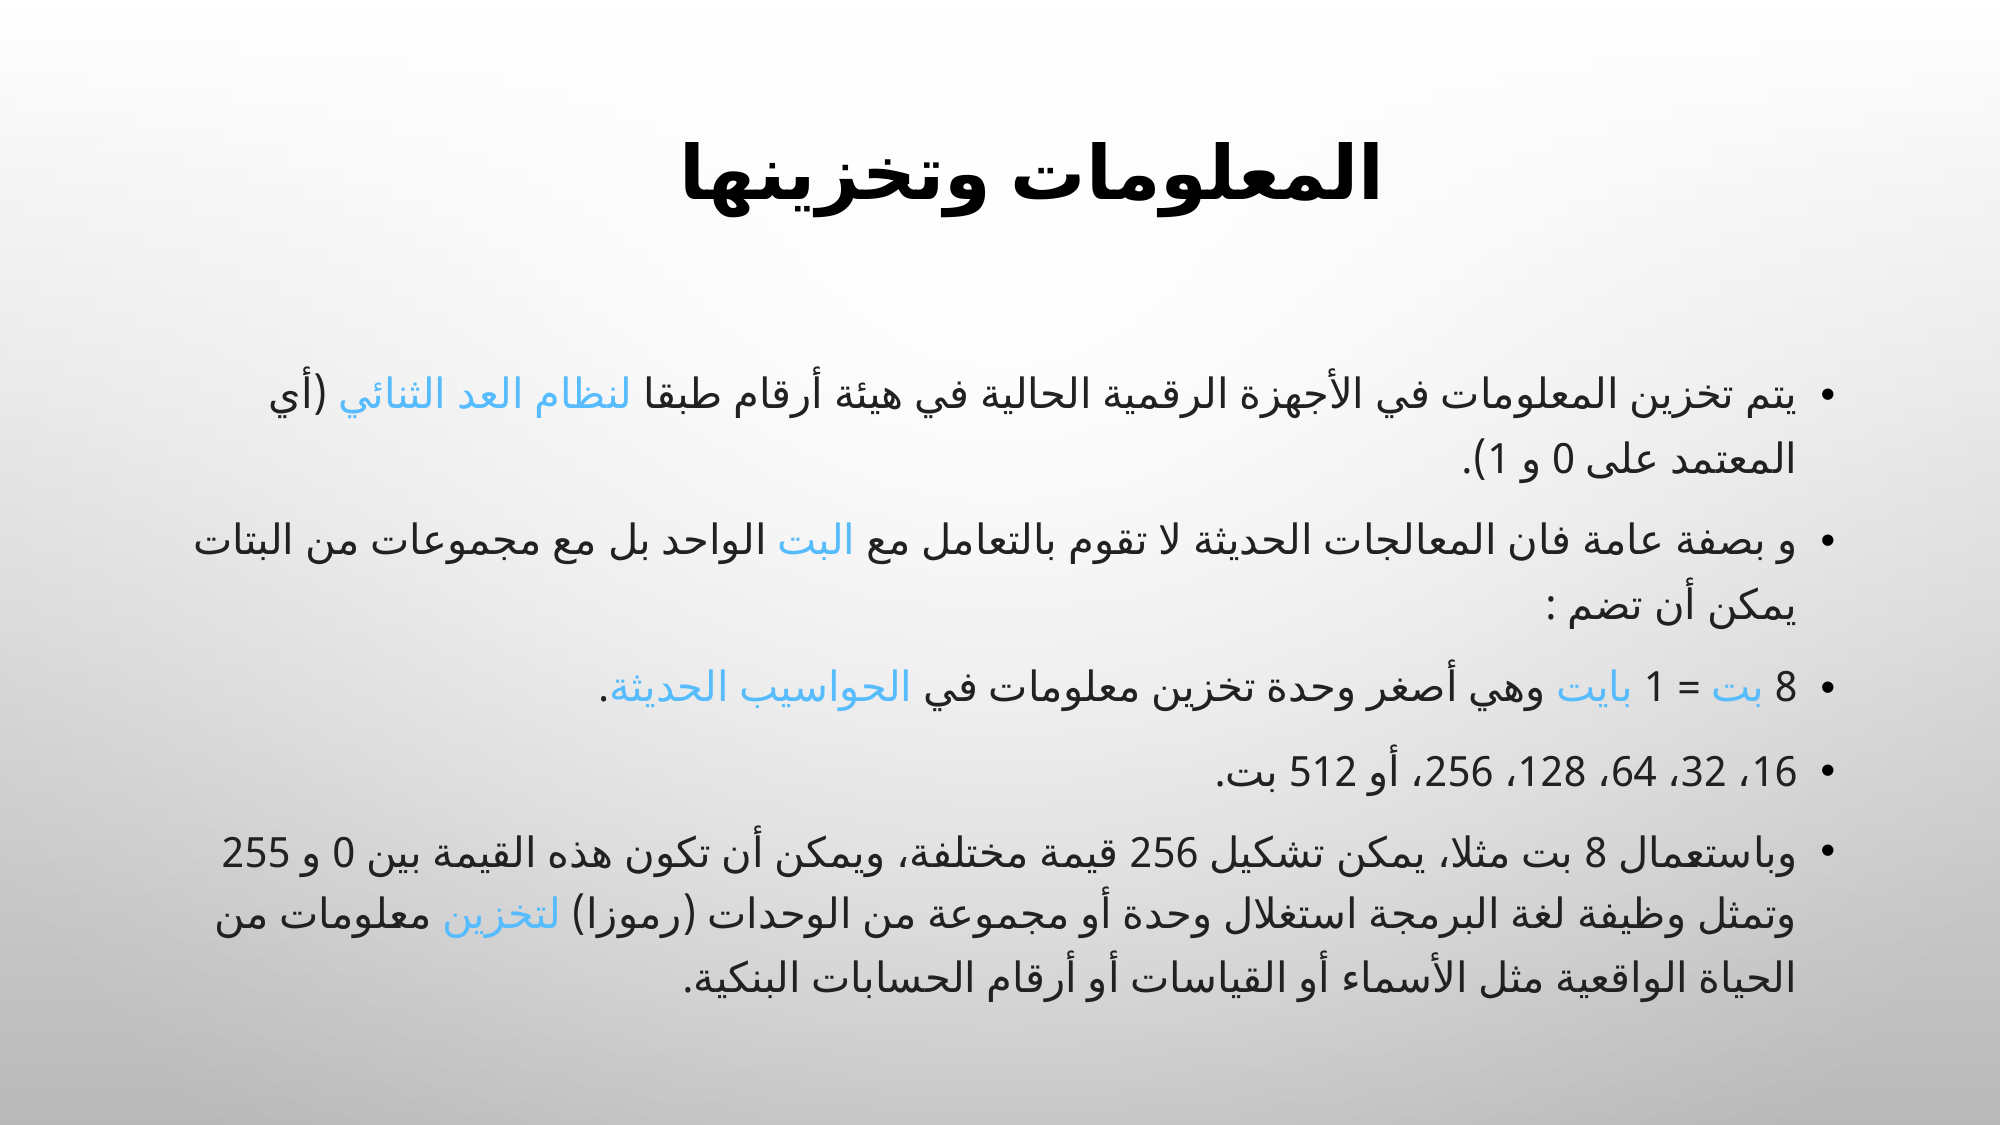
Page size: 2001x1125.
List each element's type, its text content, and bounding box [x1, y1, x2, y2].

title المعلومات وتخزينها [182, 44, 1883, 306]
picture [0, 0, 2000, 1125]
list يتم تخزين المعلومات في الأجهزة الرقمية الحالية في هيئة أرقام طبقا لنظام العد الثنائي (أي المعتمد على 0 و 1). و بصفة عامة فان المعالجات الحديثة لا تقوم بالتعامل مع البت الواحد بل مع مجموعات من البتات يمكن أن تضم : 8 بت = 1 بايت وهي أصغر وحدة تخزين معلومات في الحواسيب الحديثة. 16، 32، 64، 128، 256، أو 512 بت. وباستعمال 8 بت مثلا، يمكن تشكيل 256 قيمة مختلفة، ويمكن أن تكون هذه القيمة بين 0 و 255 وتمثل وظيفة لغة البرمجة استغلال وحدة أو مجموعة من الوحدات (رموزا) لتخزين معلومات من الحياة الواقعية مثل الأسماء أو القياسات أو أرقام الحسابات البنكية. [149, 348, 1851, 1081]
